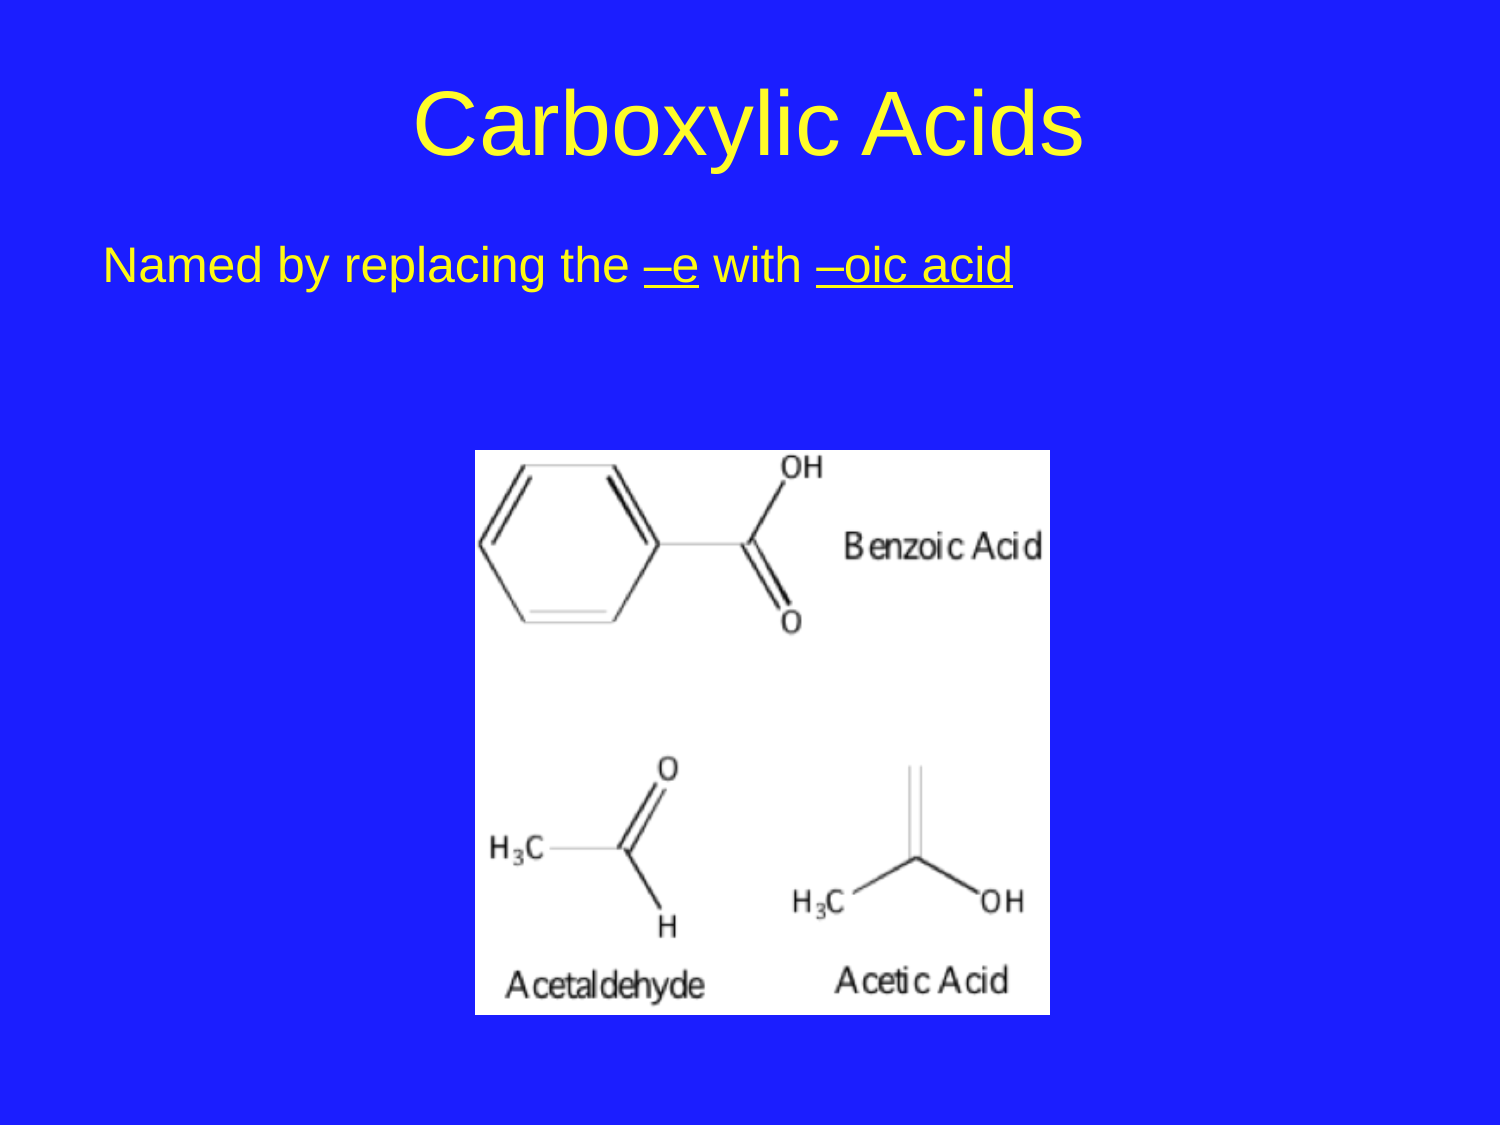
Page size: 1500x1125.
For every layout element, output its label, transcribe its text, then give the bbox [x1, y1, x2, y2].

text_box Named by replacing the –e with –oic acid [87, 224, 1363, 300]
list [474, 449, 1050, 1016]
title Carboxylic Acids [112, 24, 1388, 213]
